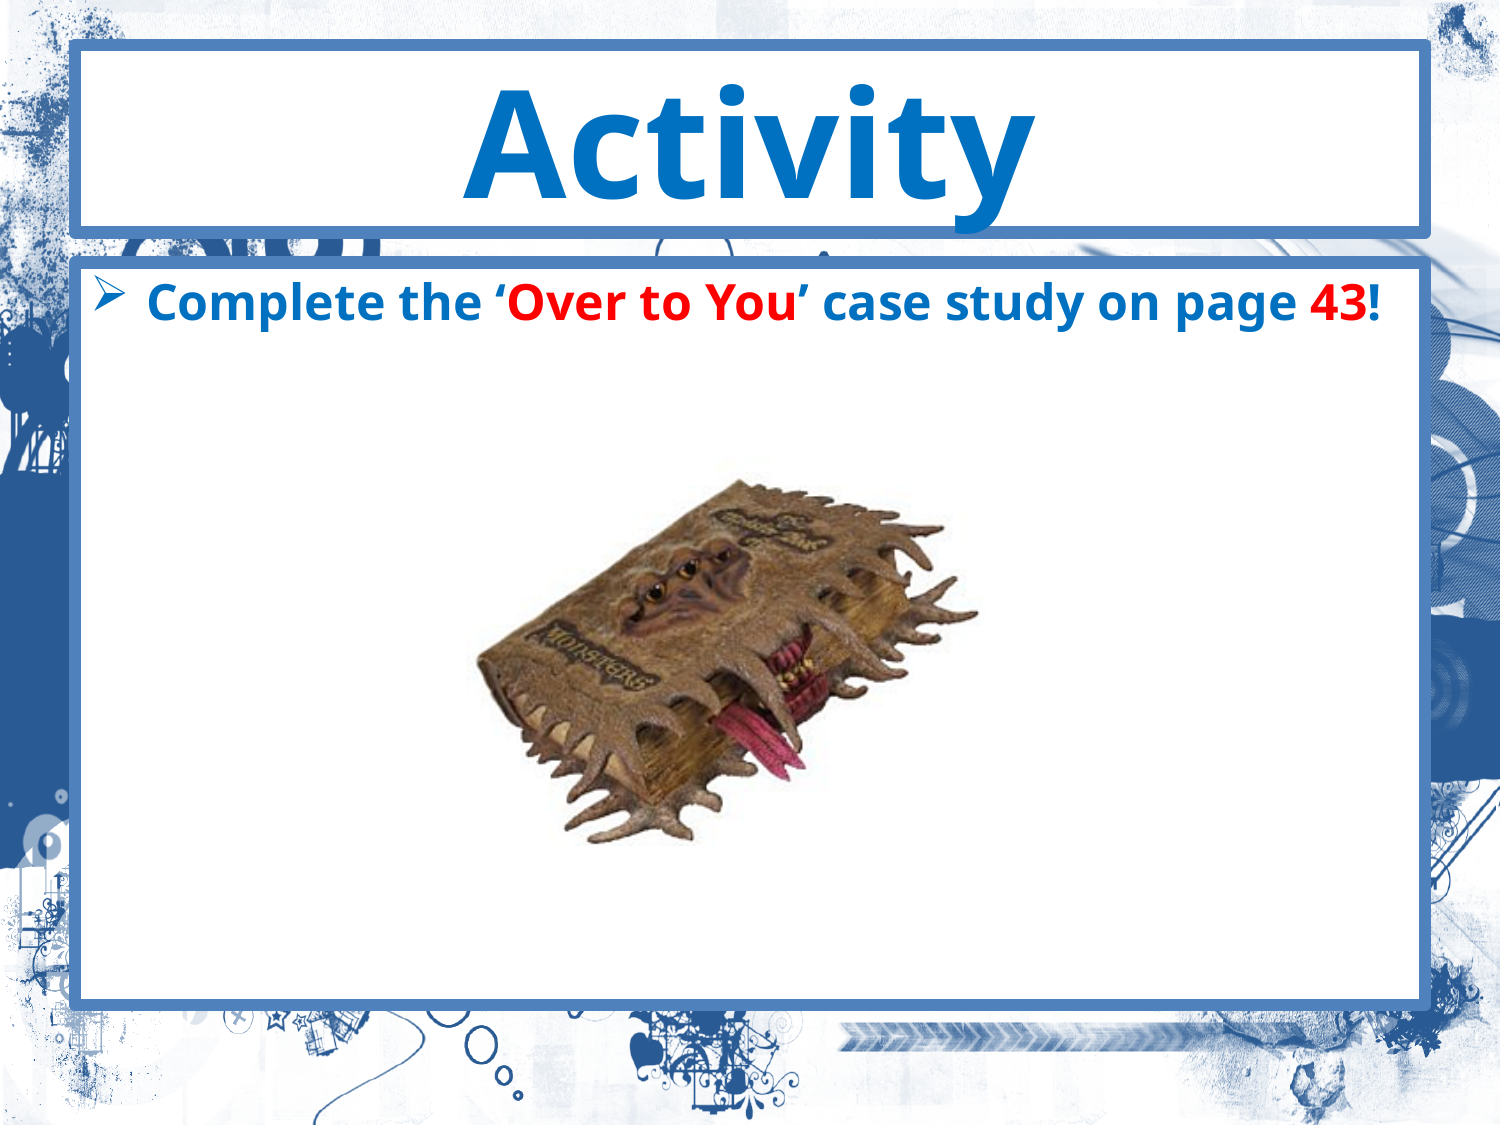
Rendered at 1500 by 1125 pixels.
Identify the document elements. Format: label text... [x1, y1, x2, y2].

picture [466, 455, 987, 846]
list Complete the ‘Over to You’ case study on page 43! [73, 260, 1427, 1007]
title Activity [73, 43, 1427, 235]
